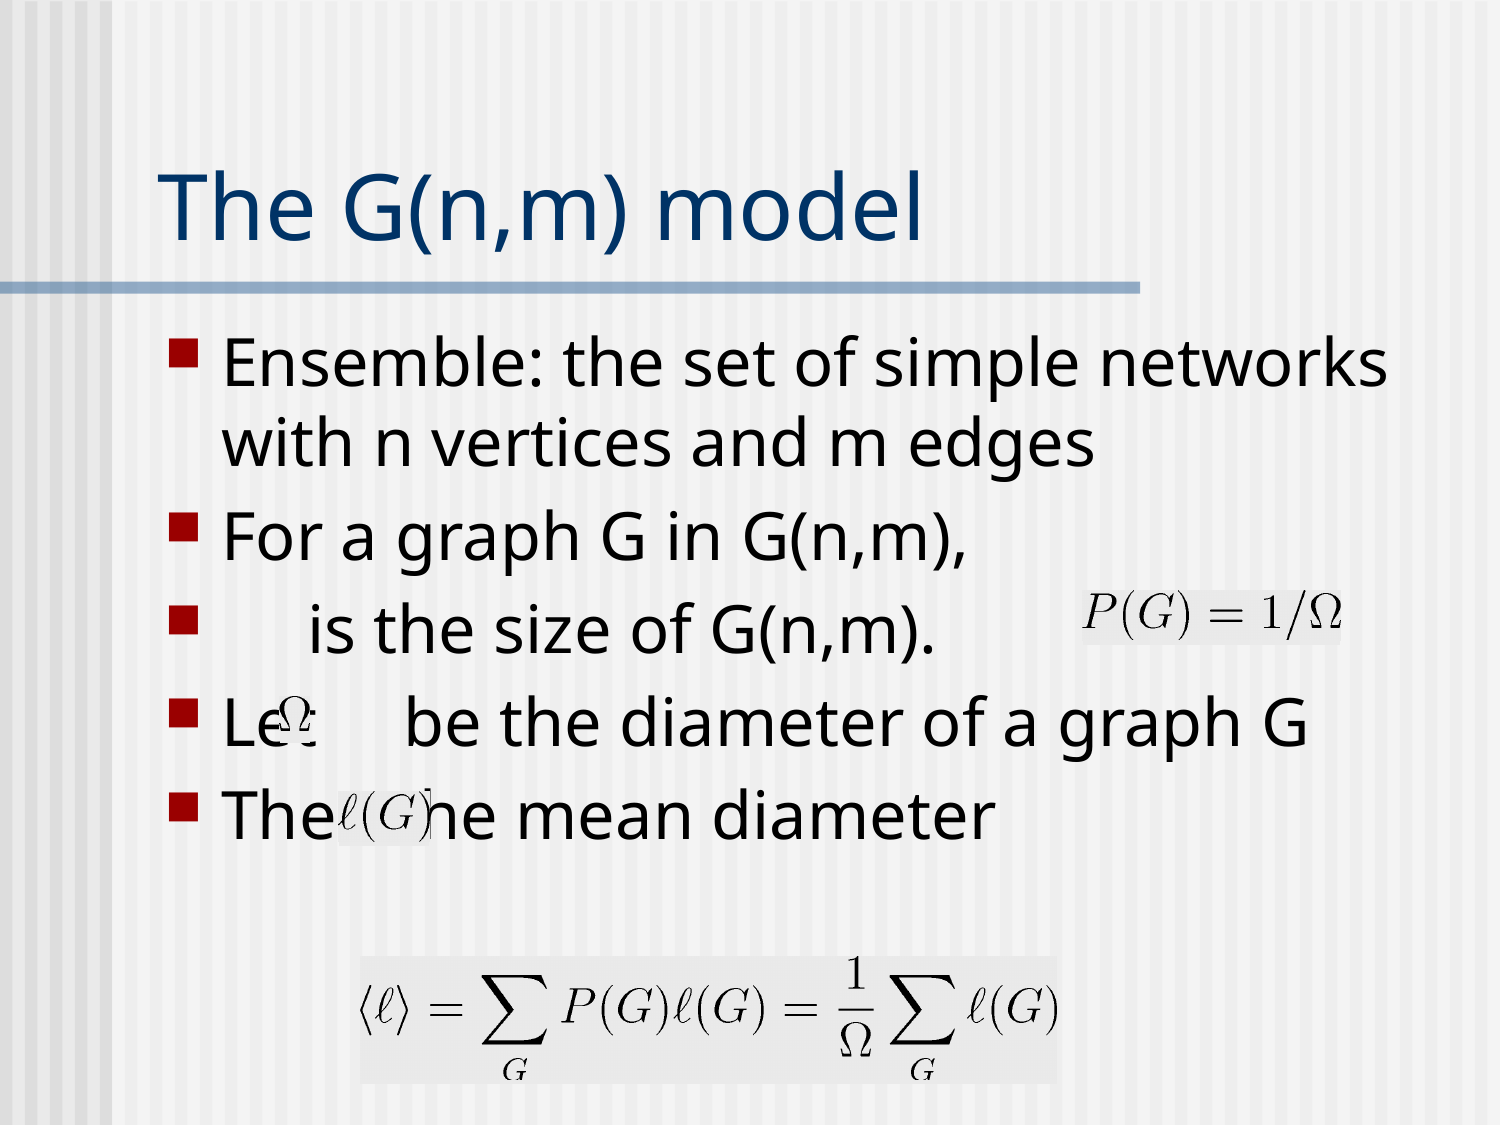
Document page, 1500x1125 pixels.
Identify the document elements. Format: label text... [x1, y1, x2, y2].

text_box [1080, 585, 1343, 645]
title The G(n,m) model [142, 139, 1483, 267]
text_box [358, 952, 1060, 1085]
list Ensemble: the set of simple networks with n vertices and m edges For a graph G in G(n,m), is the size of G(n,m). Let be the diameter of a graph G Then the mean diameter [149, 312, 1481, 1001]
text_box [336, 787, 432, 847]
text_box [277, 692, 313, 744]
